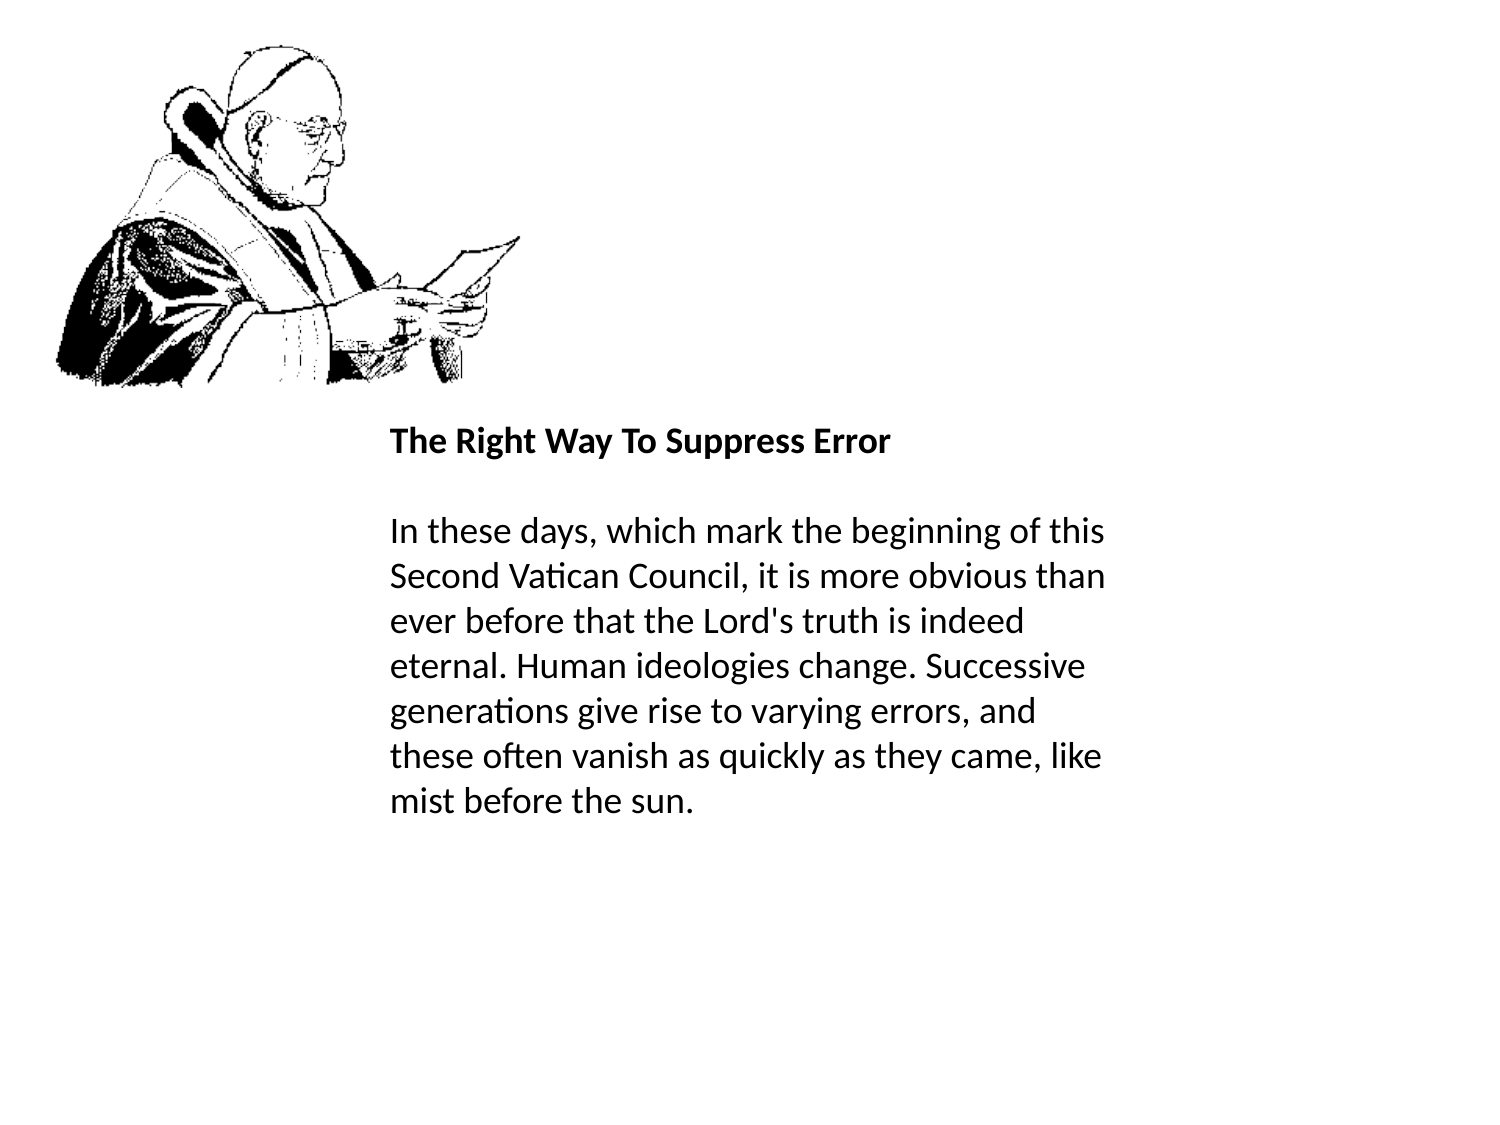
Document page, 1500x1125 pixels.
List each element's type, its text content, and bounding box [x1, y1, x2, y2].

text_box The Right Way To Suppress Error In these days, which mark the beginning of this Second Vatican Council, it is more obvious than ever before that the Lord's truth is indeed eternal. Human ideologies change. Successive generations give rise to varying errors, and these often vanish as quickly as they came, like mist before the sun. [374, 408, 1125, 874]
picture [52, 42, 523, 389]
